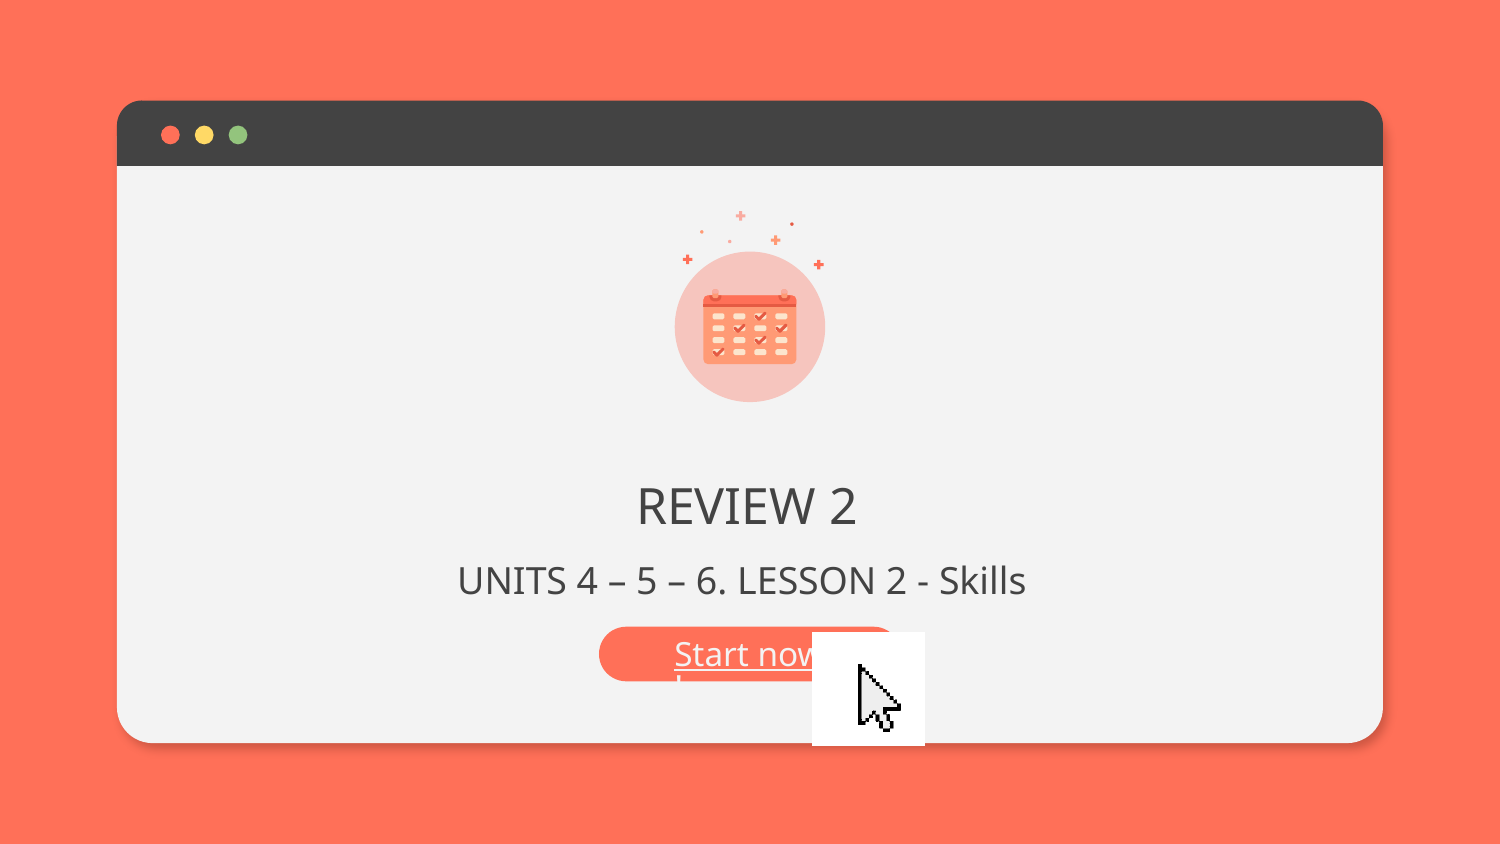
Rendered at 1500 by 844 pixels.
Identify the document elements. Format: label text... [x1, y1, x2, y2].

subtitle Start now! [659, 632, 810, 661]
text_box [598, 626, 889, 682]
picture [811, 632, 926, 746]
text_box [674, 209, 826, 403]
title REVIEW 2 UNITS 4 – 5 – 6. LESSON 2 - Skills [377, 449, 1117, 597]
